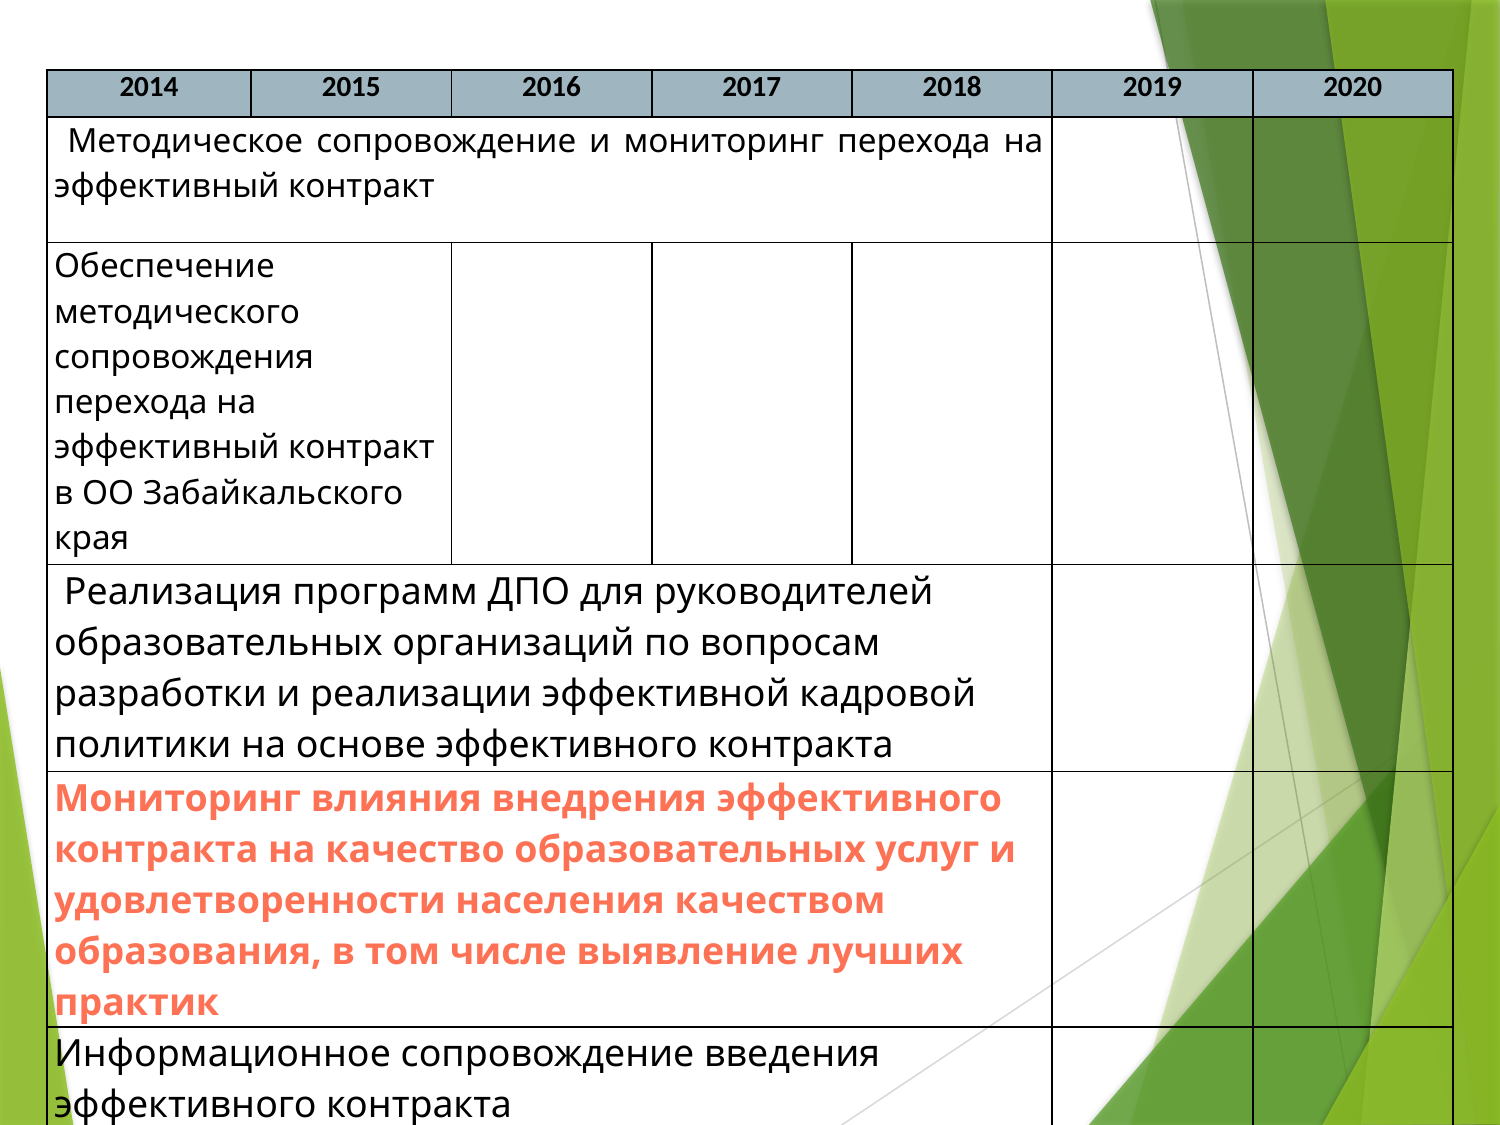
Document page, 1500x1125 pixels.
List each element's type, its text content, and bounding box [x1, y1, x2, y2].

table_header 2014 [48, 71, 250, 116]
table_cell [1053, 243, 1252, 564]
table_cell Информационное сопровождение введения эффективного контракта [48, 1028, 1051, 1125]
table_cell [1254, 243, 1452, 564]
table_header 2018 [853, 71, 1051, 116]
table_cell [1053, 1028, 1252, 1125]
table_cell [1053, 565, 1252, 771]
table_cell Мониторинг влияния внедрения эффективного контракта на качество образовательных услуг и удовлетворенности населения качеством образования, в том числе выявление лучших практик [48, 772, 1051, 1026]
table_cell Обеспечение методического сопровождения перехода на эффективный контракт в ОО Забайкальского края [48, 243, 451, 564]
table_header 2017 [653, 71, 851, 116]
table_cell [653, 243, 851, 564]
table_cell [1254, 772, 1452, 1026]
table_cell [1053, 772, 1252, 1026]
table_header 2015 [252, 71, 451, 116]
table_cell [1254, 565, 1452, 771]
table_header 2016 [452, 71, 651, 116]
table_header 2019 [1053, 71, 1252, 116]
table_cell [1254, 118, 1452, 242]
table_header 2020 [1254, 71, 1452, 116]
table_cell [1254, 1028, 1452, 1125]
table_cell [452, 243, 651, 564]
table_cell Реализация программ ДПО для руководителей образовательных организаций по вопросам разработки и реализации эффективной кадровой политики на основе эффективного контракта [48, 565, 1051, 771]
table_cell Методическое сопровождение и мониторинг перехода на эффективный контракт [48, 118, 1051, 242]
table_cell [1053, 118, 1252, 242]
table_cell [853, 243, 1051, 564]
